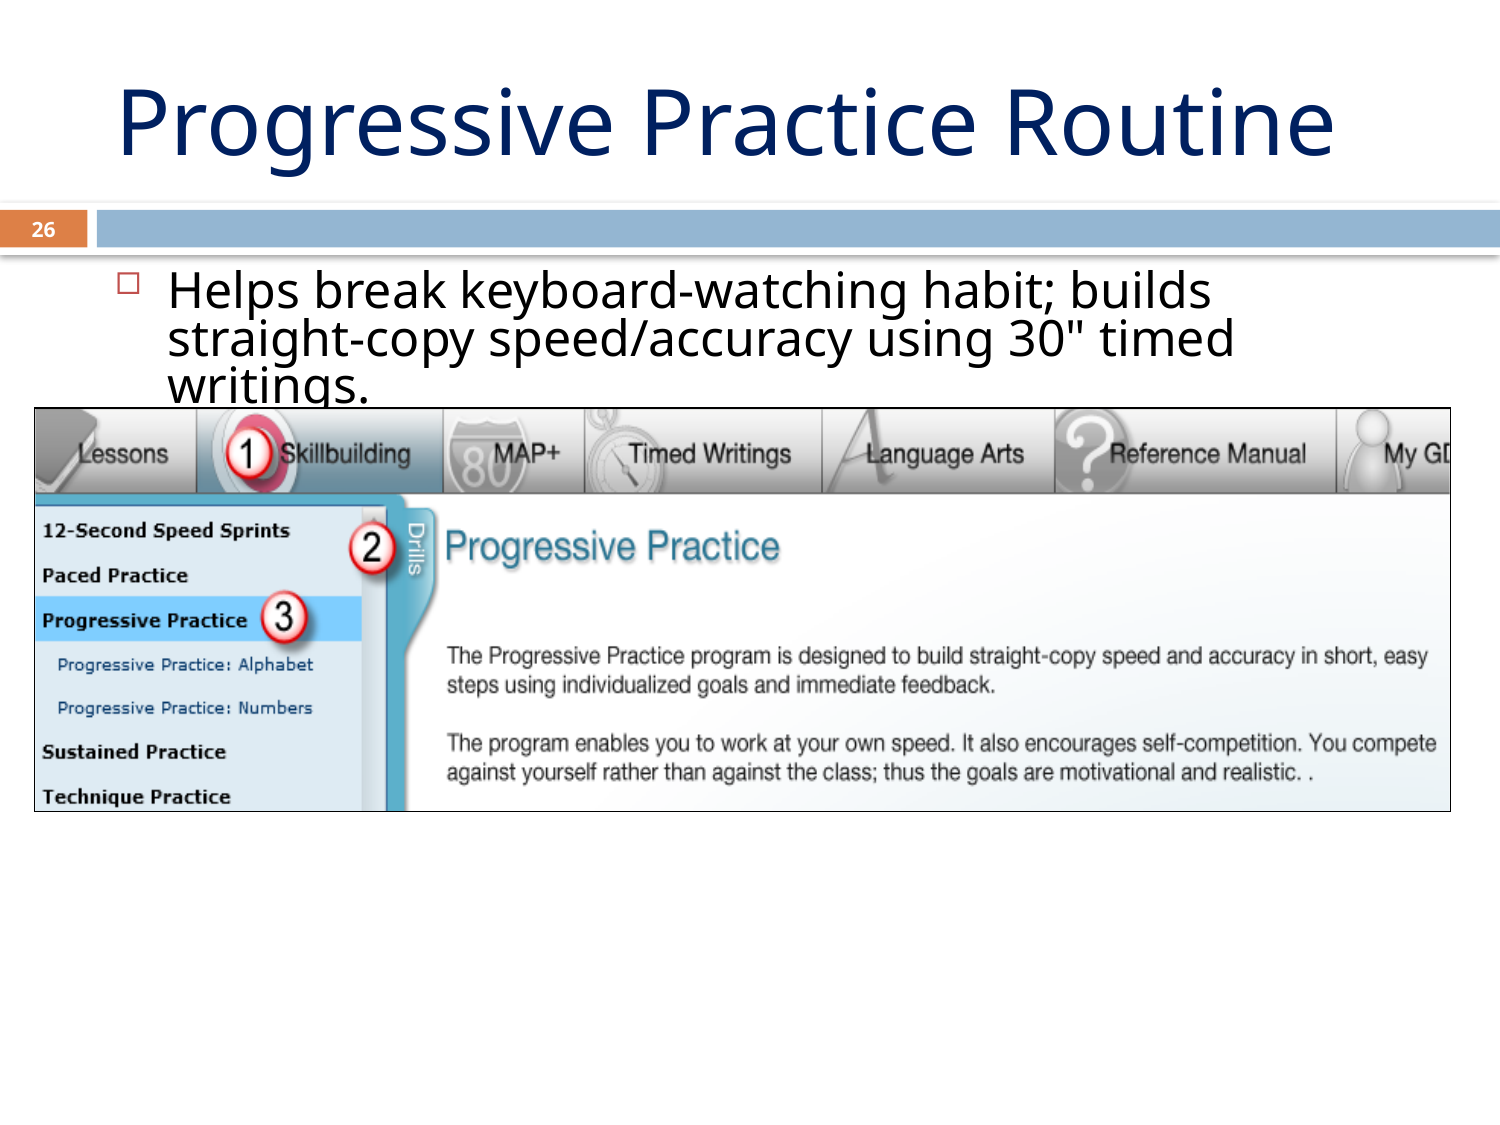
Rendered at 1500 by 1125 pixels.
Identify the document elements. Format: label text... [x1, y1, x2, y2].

text_box Helps break keyboard-watching habit; builds straight-copy speed/accuracy using 30" timed writings. [100, 262, 1438, 407]
text_box 26 [0, 208, 88, 249]
picture [35, 408, 1450, 811]
title Progressive Practice Routine [100, 37, 1439, 201]
